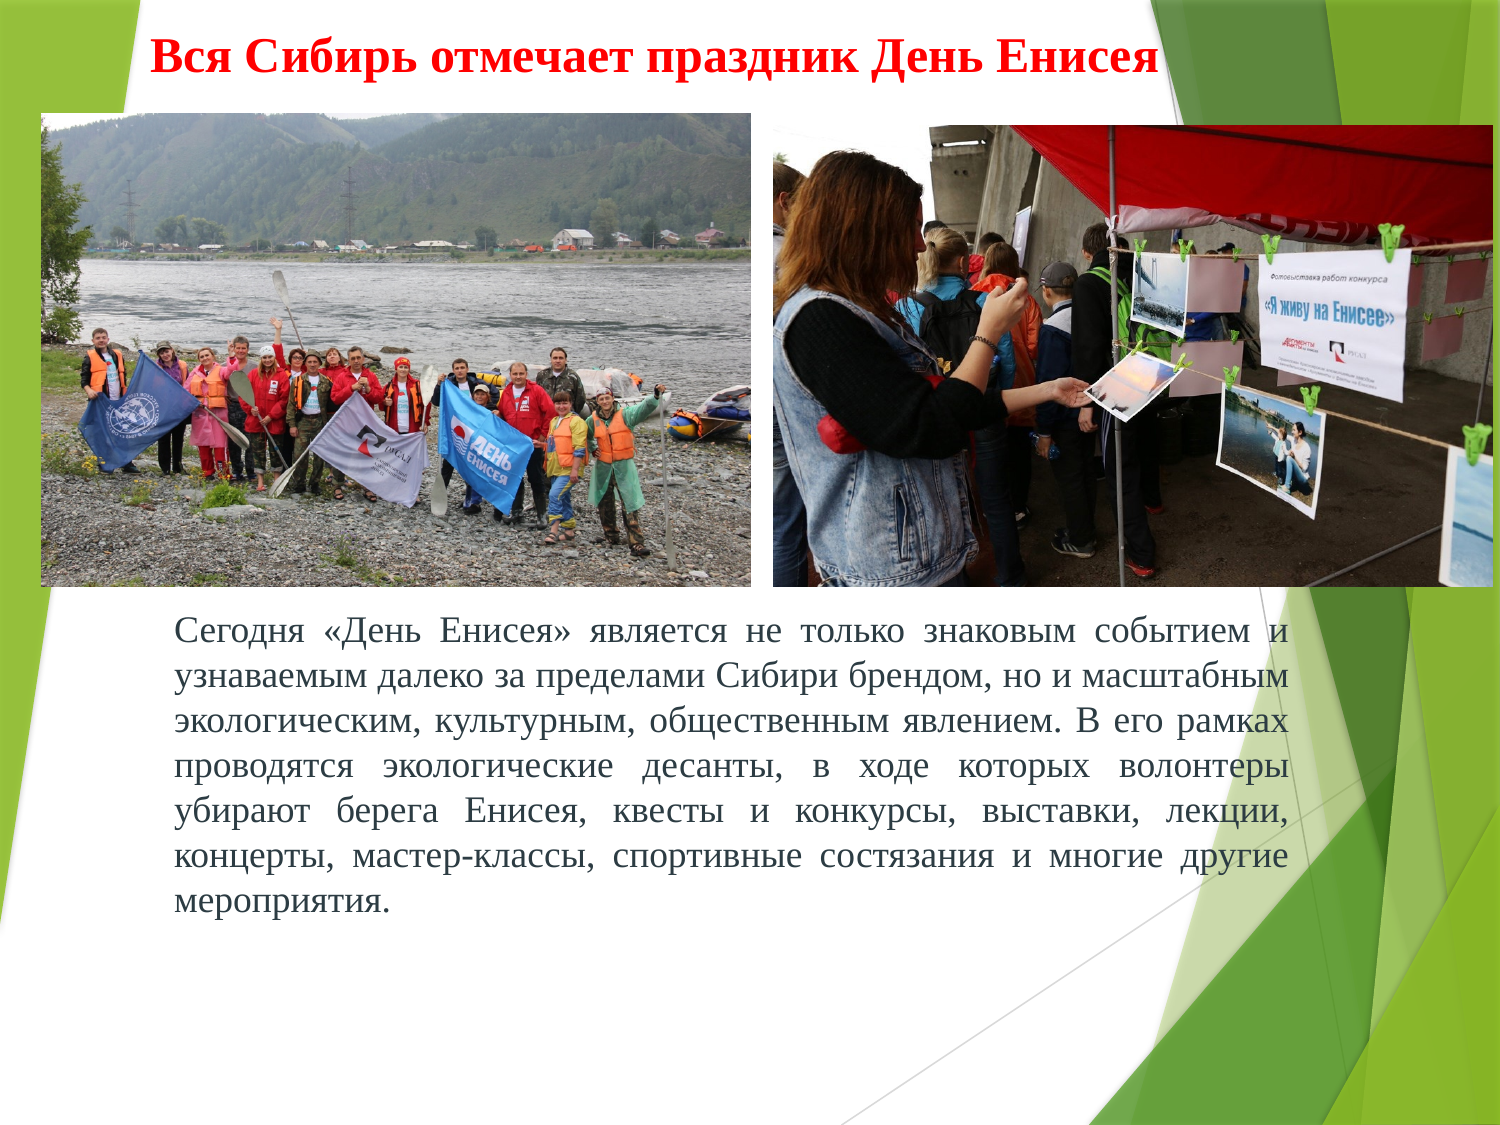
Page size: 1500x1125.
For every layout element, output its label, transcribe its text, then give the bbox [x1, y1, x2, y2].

picture [773, 125, 1493, 587]
picture [40, 113, 751, 587]
text_box Сегодня «День Енисея» является не только знаковым событием и узнаваемым далеко за пределами Сибири брендом, но и масштабным экологическим, культурным, общественным явлением. В его рамках проводятся экологические десанты, в ходе которых волонтеры убирают берега Енисея, квесты и конкурсы, выставки, лекции, концерты, мастер-классы, спортивные состязания и многие другие мероприятия. [159, 597, 1306, 928]
subtitle Вся Сибирь отмечает праздник День Енисея [123, 15, 1174, 181]
